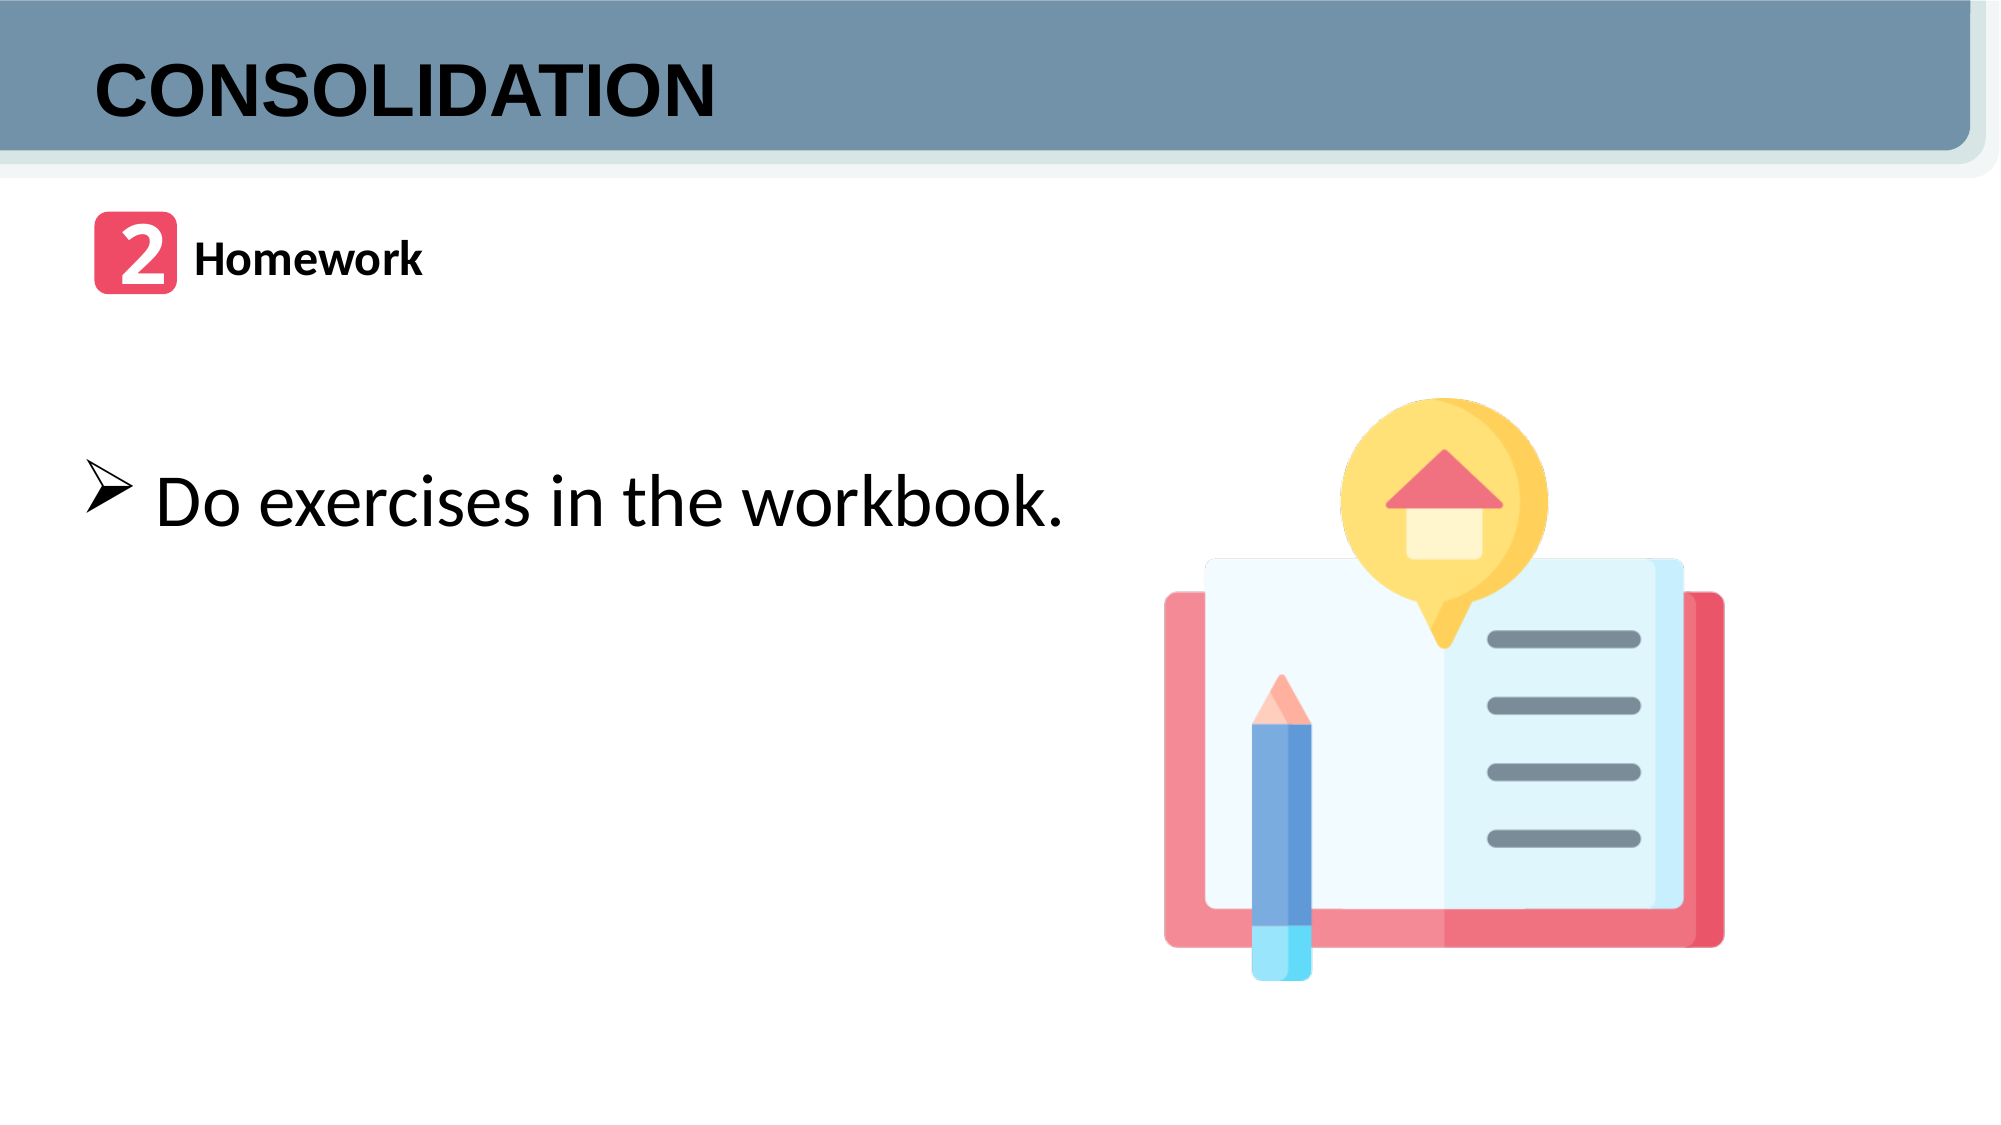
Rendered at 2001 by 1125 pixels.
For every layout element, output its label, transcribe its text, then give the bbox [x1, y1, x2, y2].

picture [1153, 398, 1736, 981]
text_box 2 [104, 193, 170, 309]
text_box [93, 211, 104, 295]
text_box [0, 0, 2000, 179]
text_box Homework [179, 218, 1954, 294]
text_box Do exercises in the workbook. [66, 398, 1153, 549]
text_box [170, 212, 178, 294]
